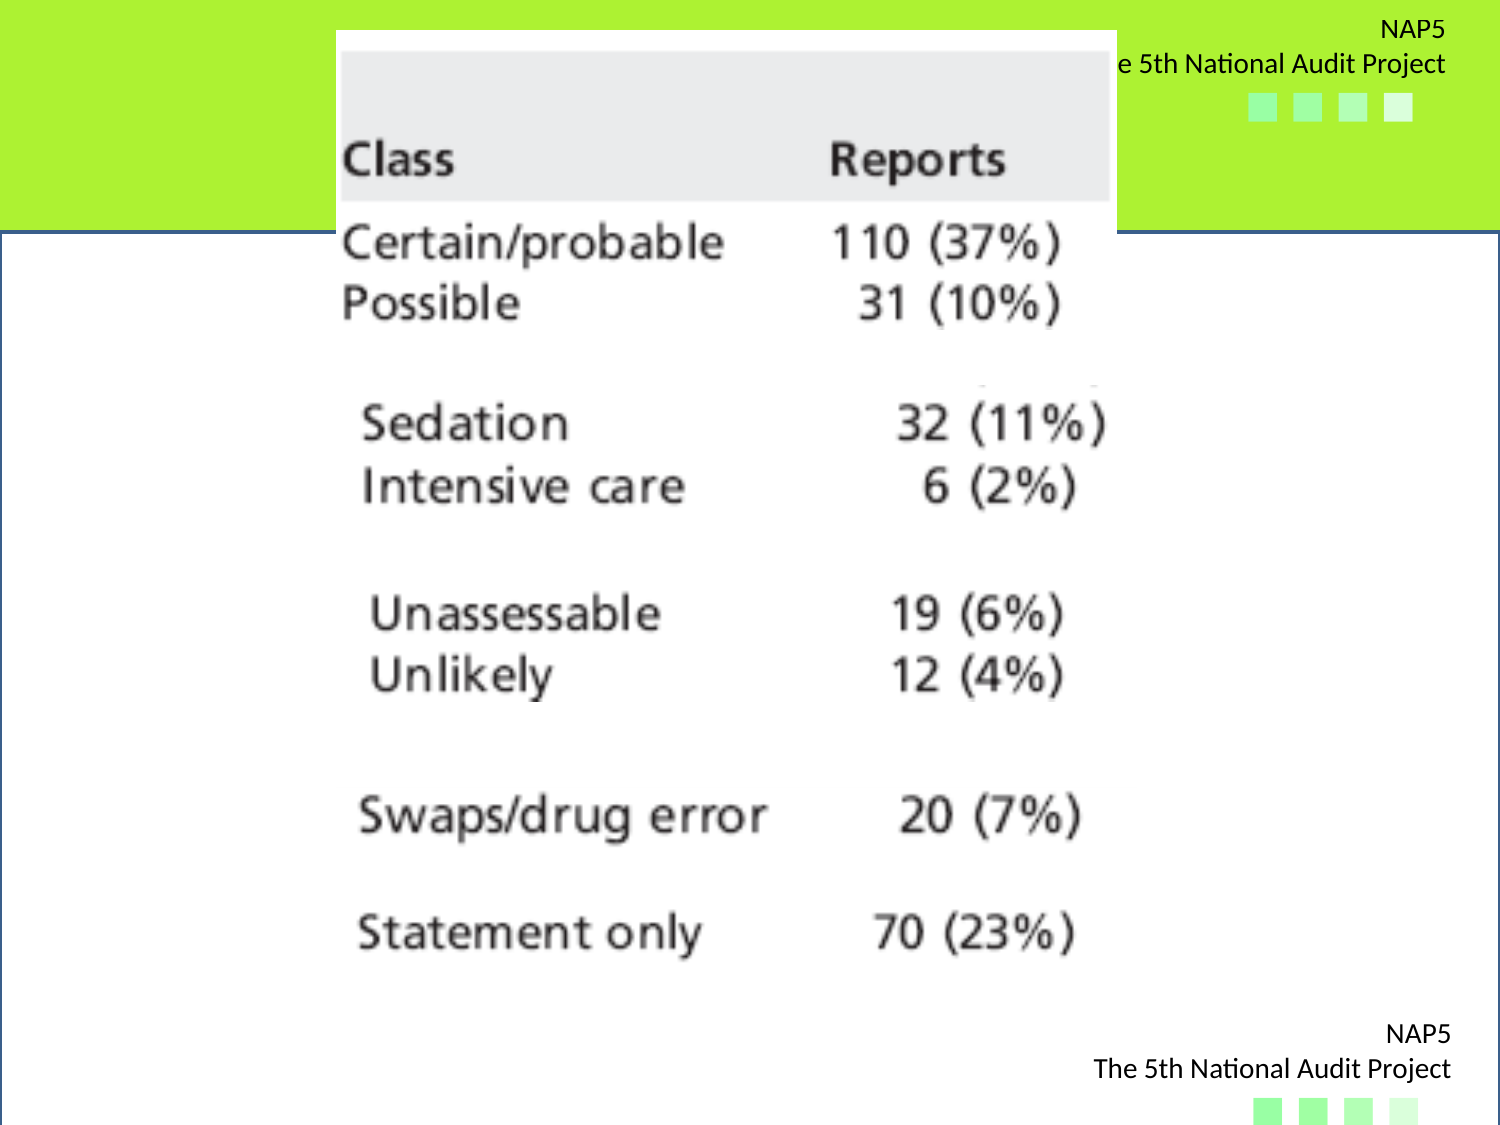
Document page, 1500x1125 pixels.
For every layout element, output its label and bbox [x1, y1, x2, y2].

picture [343, 585, 1117, 702]
picture [336, 30, 1117, 331]
picture [336, 385, 1171, 528]
picture [336, 904, 1093, 972]
picture [336, 786, 1138, 854]
